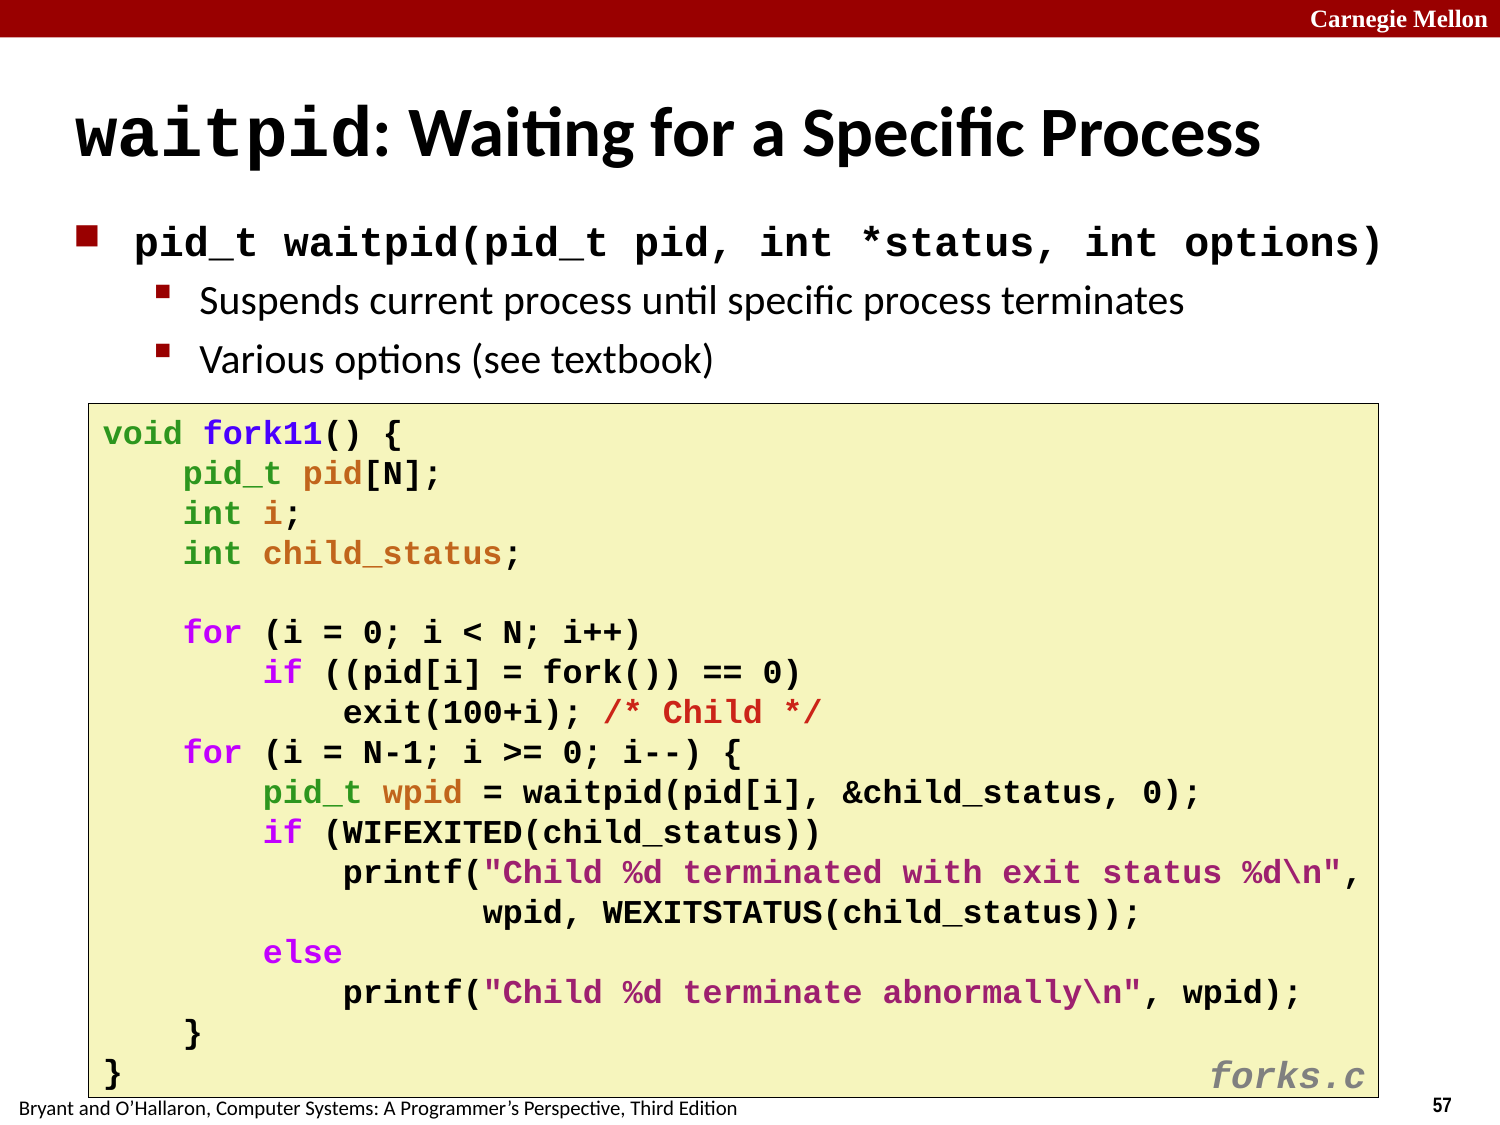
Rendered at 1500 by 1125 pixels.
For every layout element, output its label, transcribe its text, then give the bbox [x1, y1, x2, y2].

text_box forks.c [1193, 1046, 1382, 1105]
title waitpid: Waiting for a Specific Process [60, 80, 1500, 176]
list pid_t waitpid(pid_t pid, int *status, int options) Suspends current process until specific process terminates Various options (see textbook) [62, 206, 1476, 388]
text_box void fork11() { pid_t pid[N]; int i; int child_status; for (i = 0; i < N; i++) if ((pid[i] = fork()) == 0) exit(100+i); /* Child */ for (i = N-1; i >= 0; i--) { pid_t wpid = waitpid(pid[i], &child_status, 0); if (WIFEXITED(child_status)) printf("Child %d terminated with exit status %d\n", wpid, WEXITSTATUS(child_status)); else printf("Child %d terminate abnormally\n", wpid); } } [88, 403, 1378, 1098]
